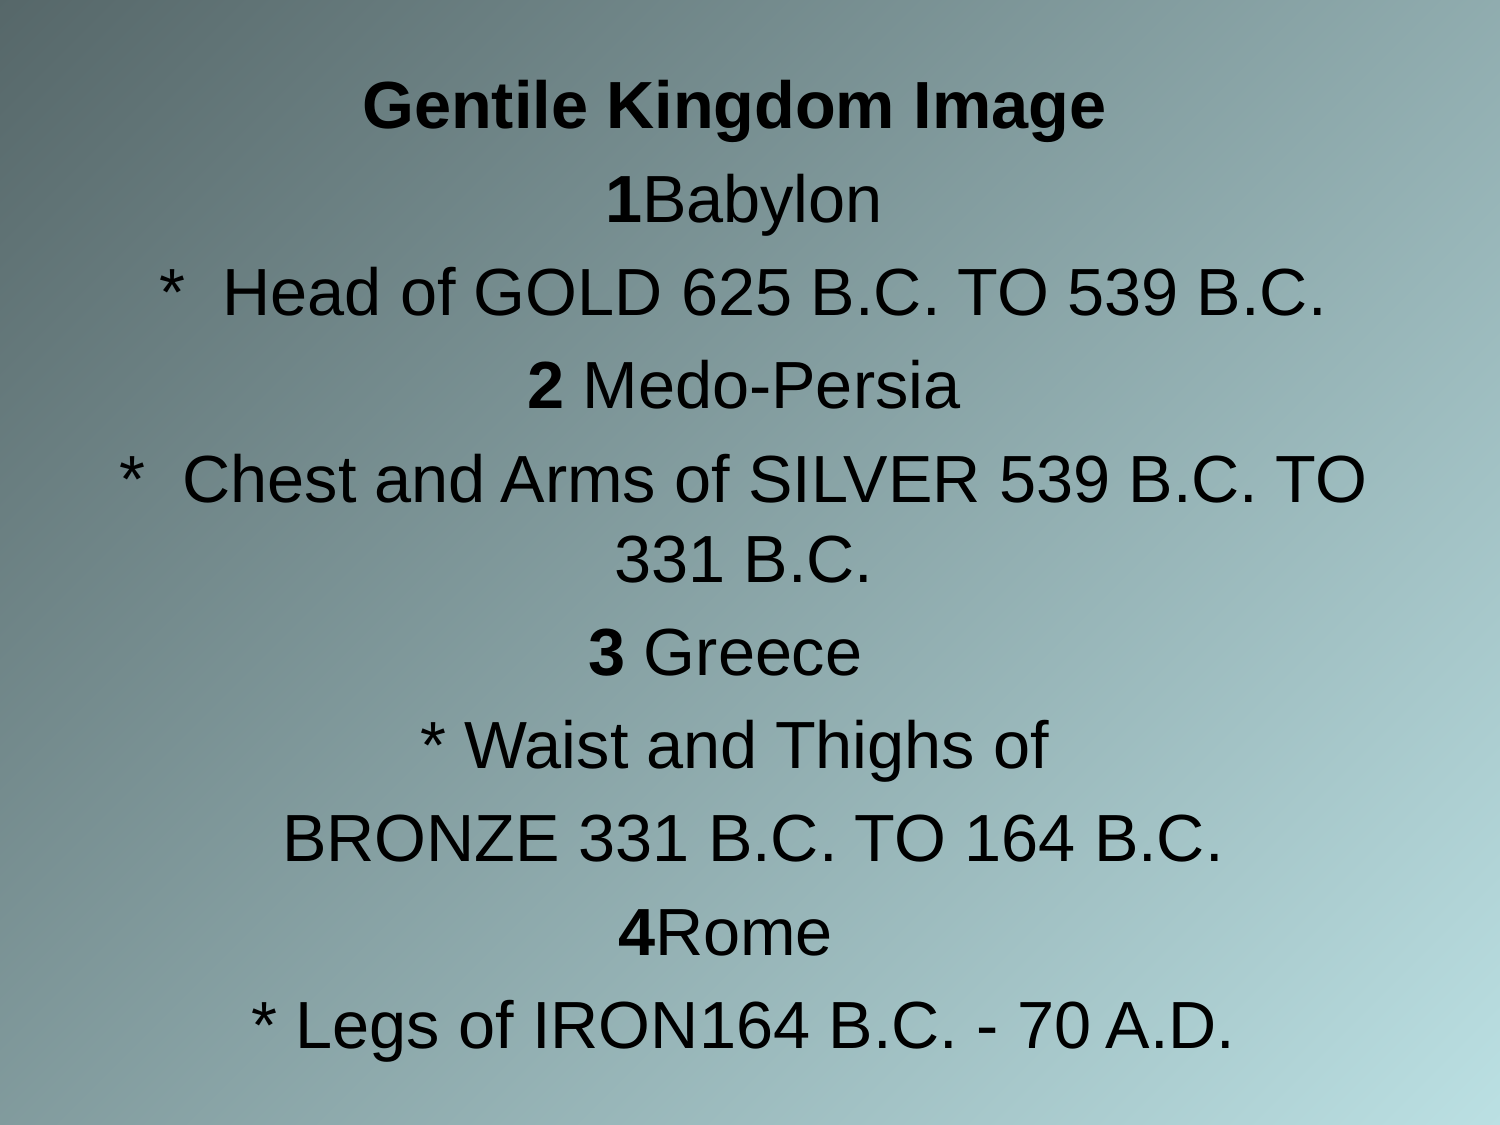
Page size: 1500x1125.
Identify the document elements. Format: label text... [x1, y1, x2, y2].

subtitle Gentile Kingdom Image 1Babylon * Head of GOLD 625 B.C. TO 539 B.C. 2 Medo-Persia * Chest and Arms of SILVER 539 B.C. TO 331 B.C. 3 Greece * Waist and Thighs of BRONZE 331 B.C. TO 164 B.C. 4Rome * Legs of IRON164 B.C. - 70 A.D. [64, 54, 1424, 1095]
